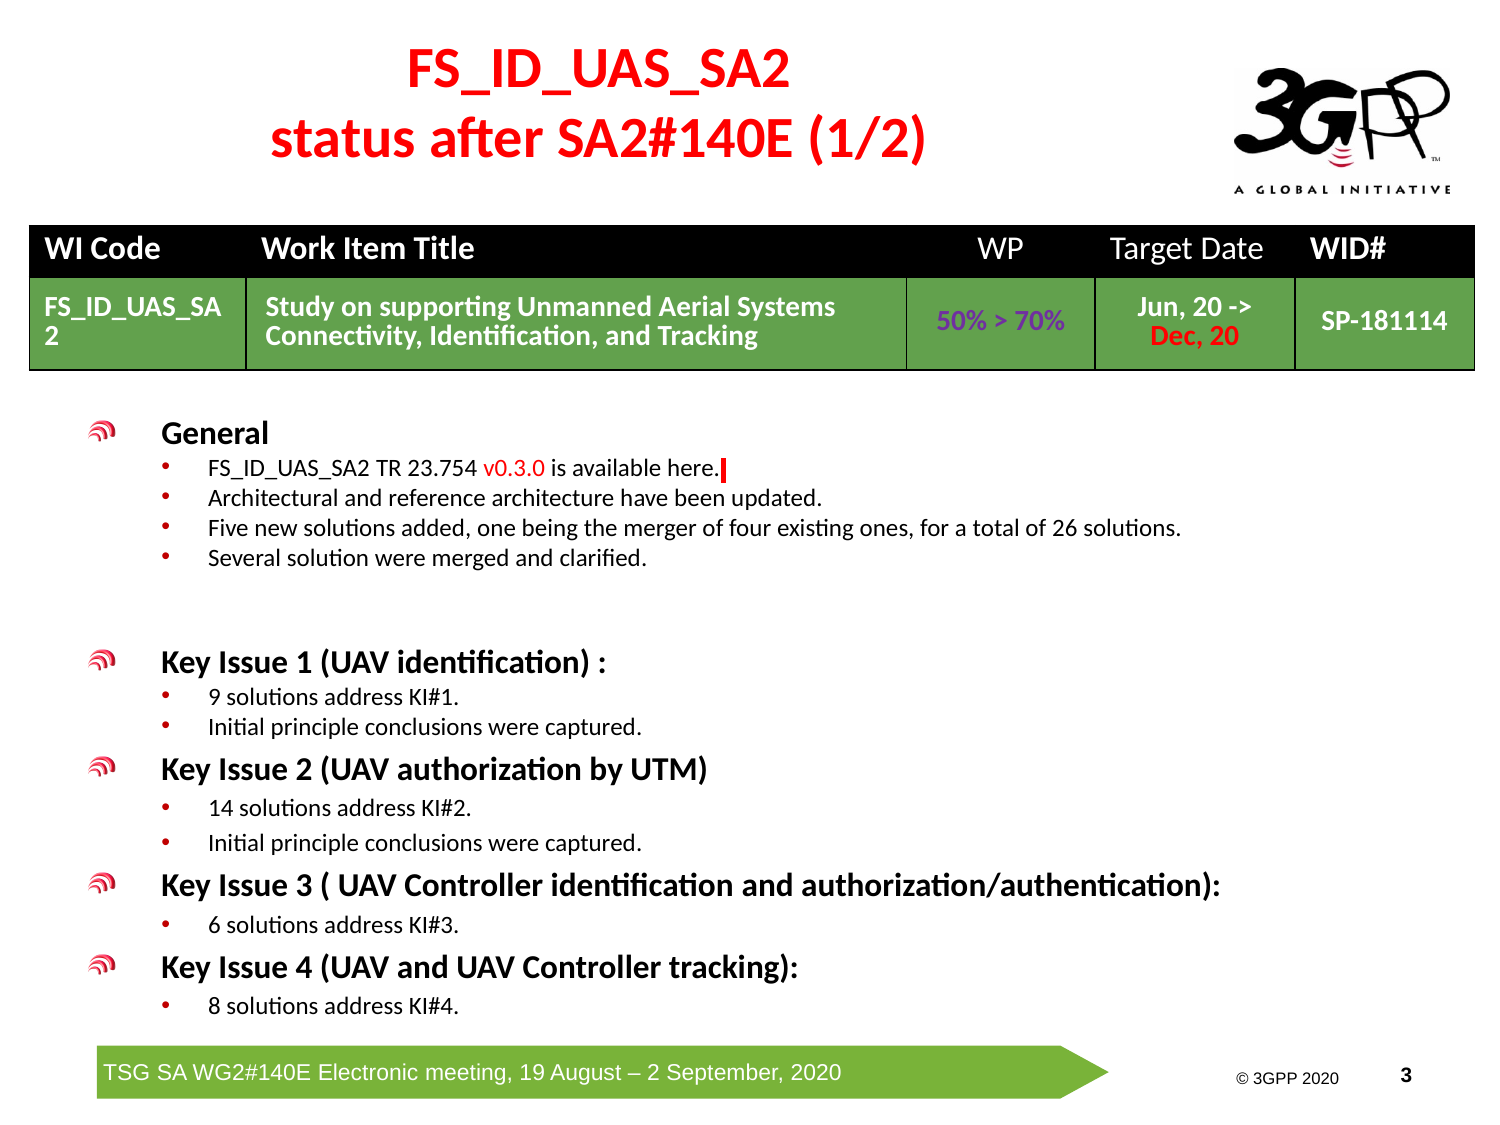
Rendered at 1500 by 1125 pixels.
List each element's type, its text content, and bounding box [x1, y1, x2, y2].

picture [86, 648, 110, 673]
table_header WID# [1296, 227, 1474, 276]
table_cell Study on supporting Unmanned Aerial Systems Connectivity, Identification, and Tracking [247, 278, 906, 369]
picture [86, 755, 110, 779]
table_cell Jun, 20 -> Dec, 20 [1096, 278, 1294, 369]
picture [86, 871, 110, 896]
table_header Work Item Title [247, 227, 906, 276]
picture [1234, 68, 1450, 194]
picture [86, 419, 110, 444]
picture [86, 953, 110, 977]
list General FS_ID_UAS_SA2 TR 23.754 v0.3.0 is available here. Architectural and reference architecture have been updated. Five new solutions added, one being the merger of four existing ones, for a total of 26 solutions. Several solution were merged and clarified. Key Issue 1 (UAV identification) : 9 solutions address KI#1. Initial principle conclusions were captured. Key Issue 2 (UAV authorization by UTM) 14 solutions address KI#2. Initial principle conclusions were captured. Key Issue 3 ( UAV Controller identification and authorization/authentication): 6 solutions address KI#3. Key Issue 4 (UAV and UAV Controller tracking): 8 solutions address KI#4. [71, 403, 1475, 1042]
table_cell FS_ID_UAS_SA2 [30, 278, 245, 369]
table_cell SP-181114 [1296, 278, 1474, 369]
table_header Target Date [1096, 227, 1294, 276]
table_header WI Code [30, 227, 245, 276]
table_cell 50% > 70% [907, 278, 1094, 369]
title FS_ID_UAS_SA2 status after SA2#140E (1/2) [29, 34, 1170, 164]
table_header WP [907, 227, 1094, 276]
